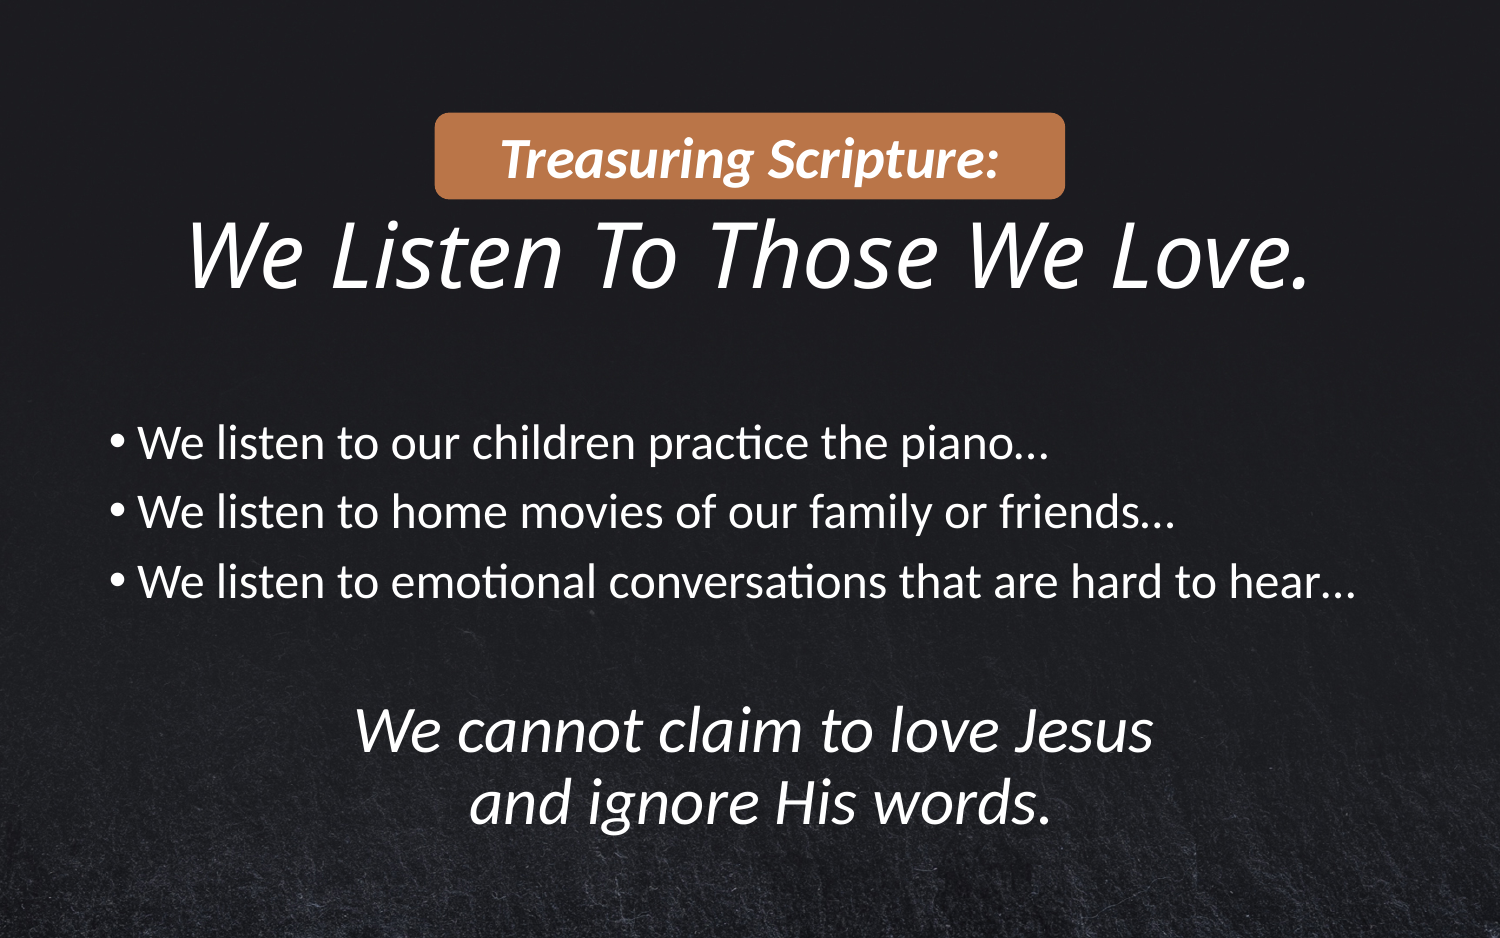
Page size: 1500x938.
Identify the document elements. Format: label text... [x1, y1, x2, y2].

picture [0, 0, 1500, 938]
list We listen to our children practice the piano… We listen to home movies of our family or friends… We listen to emotional conversations that are hard to hear… We cannot claim to love Jesus and ignore His words. [94, 408, 1431, 857]
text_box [434, 112, 1066, 200]
title We Listen To Those We Love. [103, 164, 1397, 355]
